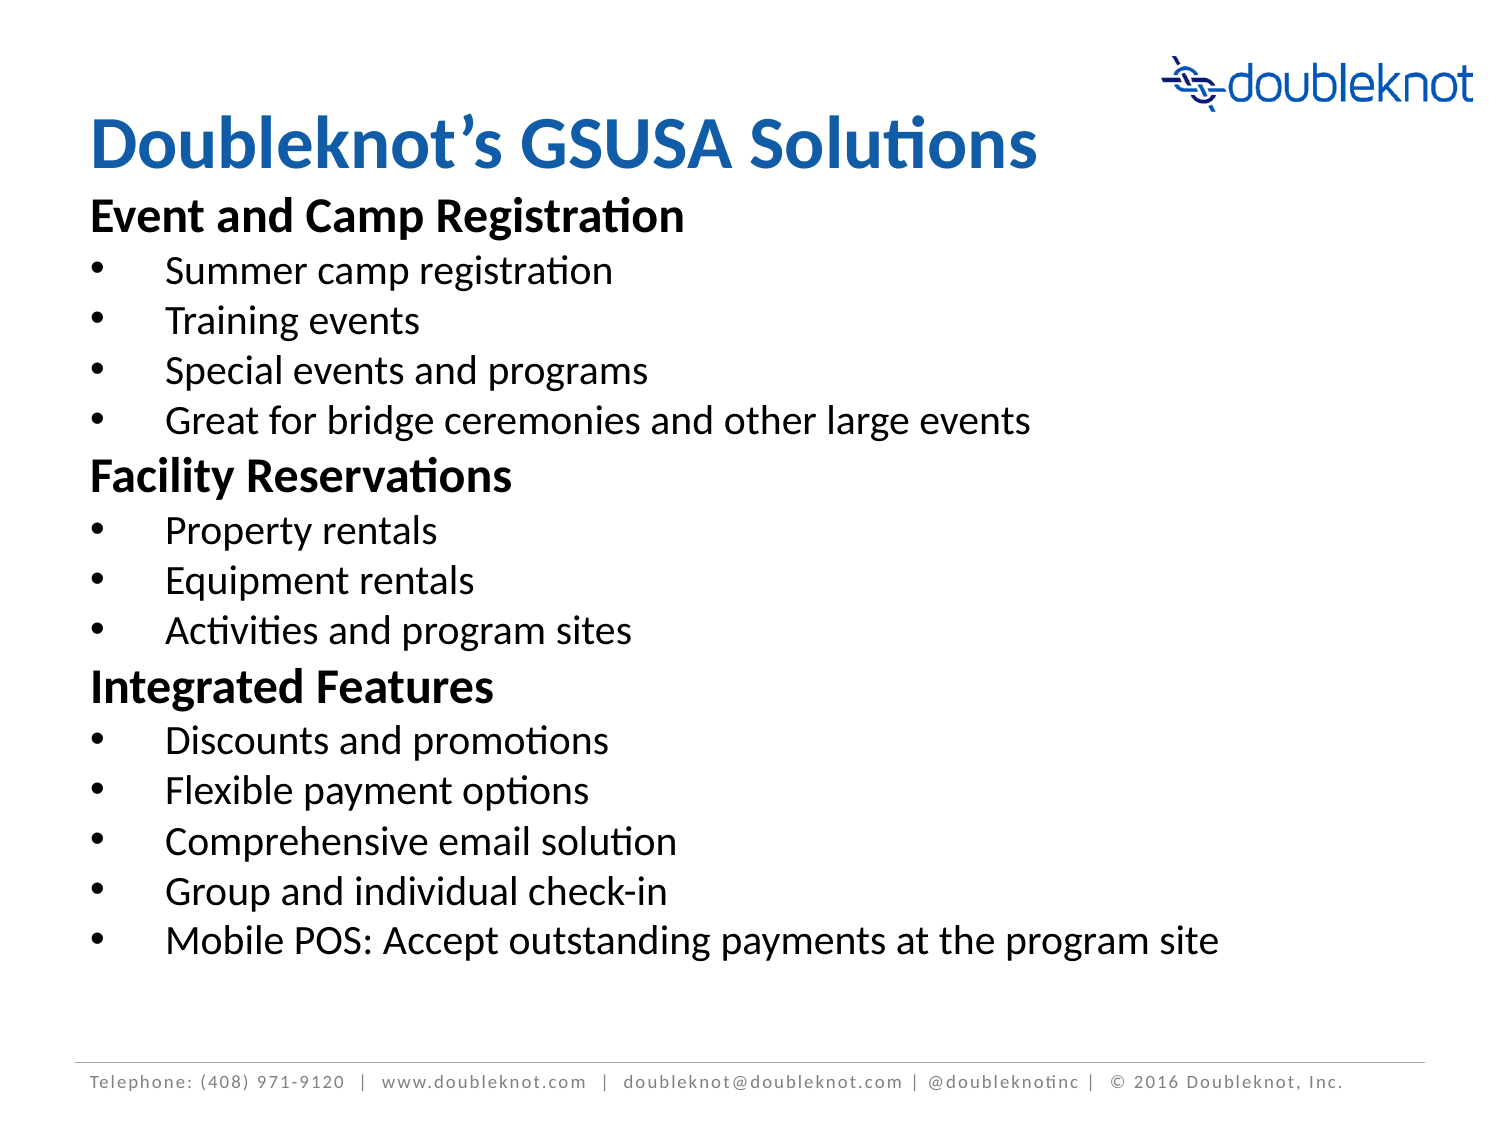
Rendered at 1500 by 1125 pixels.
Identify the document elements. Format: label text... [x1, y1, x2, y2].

list Event and Camp Registration Summer camp registration Training events Special events and programs Great for bridge ceremonies and other large events Facility Reservations Property rentals Equipment rentals Activities and program sites Integrated Features Discounts and promotions Flexible payment options Comprehensive email solution Group and individual check-in Mobile POS: Accept outstanding payments at the program site [75, 174, 1413, 1000]
picture [1425, 54, 1475, 113]
title Doubleknot’s GSUSA Solutions [75, 45, 1425, 233]
